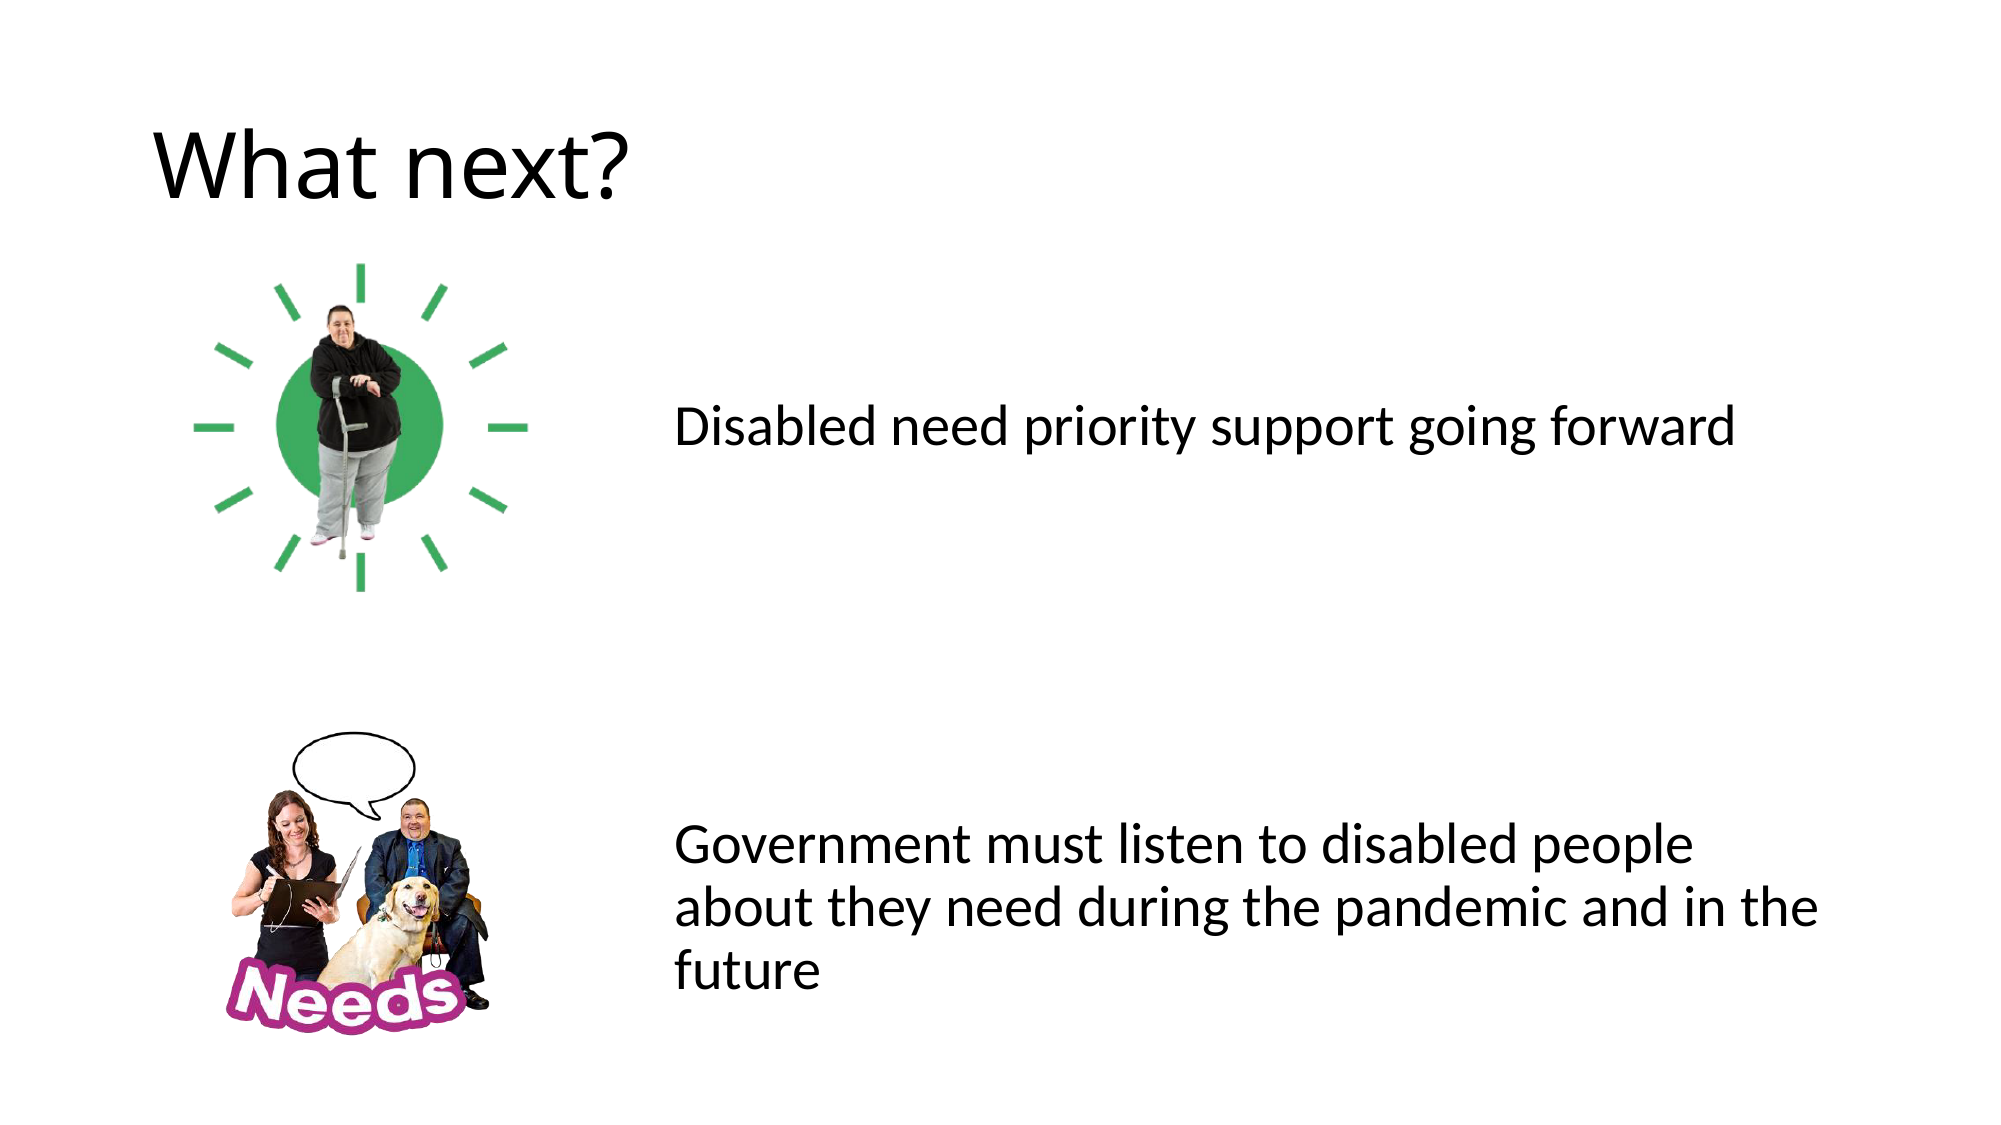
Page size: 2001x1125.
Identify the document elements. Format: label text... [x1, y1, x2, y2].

picture [158, 221, 556, 609]
picture [187, 709, 526, 1066]
list Disabled need priority support going forward Government must listen to disabled people about they need during the pandemic and in the future [659, 296, 1863, 1011]
title What next? [137, 59, 1863, 278]
